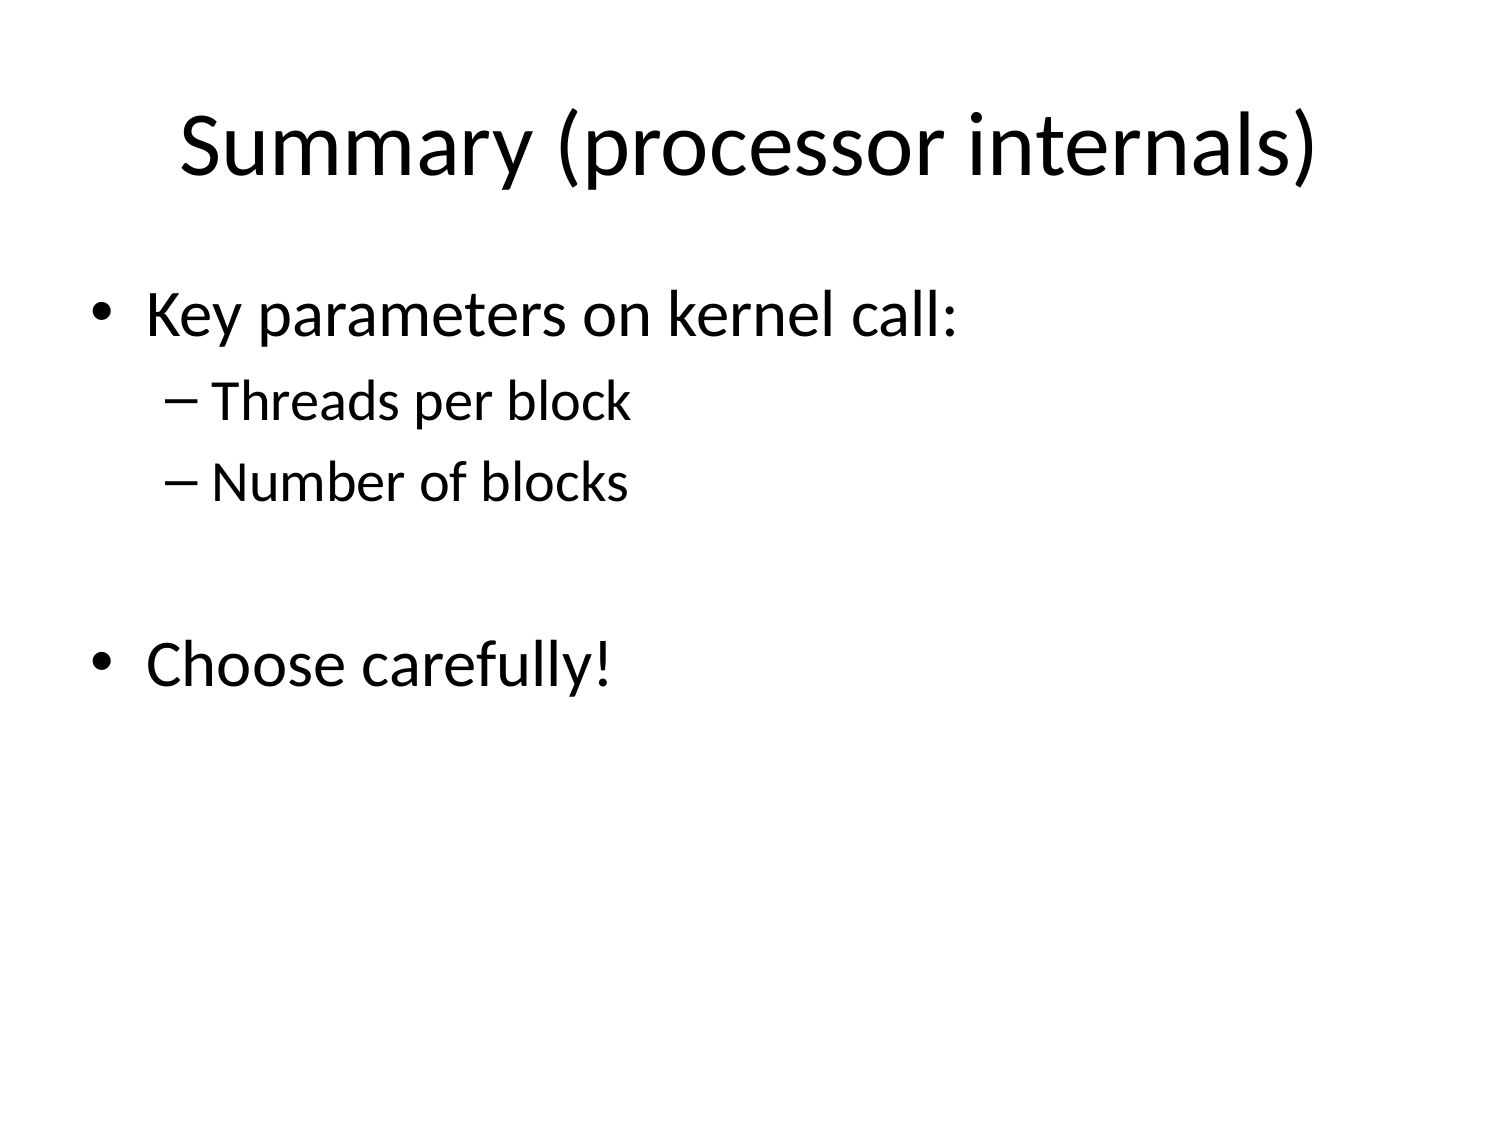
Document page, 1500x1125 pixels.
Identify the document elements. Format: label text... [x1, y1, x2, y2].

title Summary (processor internals) [75, 45, 1425, 233]
list Key parameters on kernel call: Threads per block Number of blocks Choose carefully! [75, 262, 1425, 1005]
